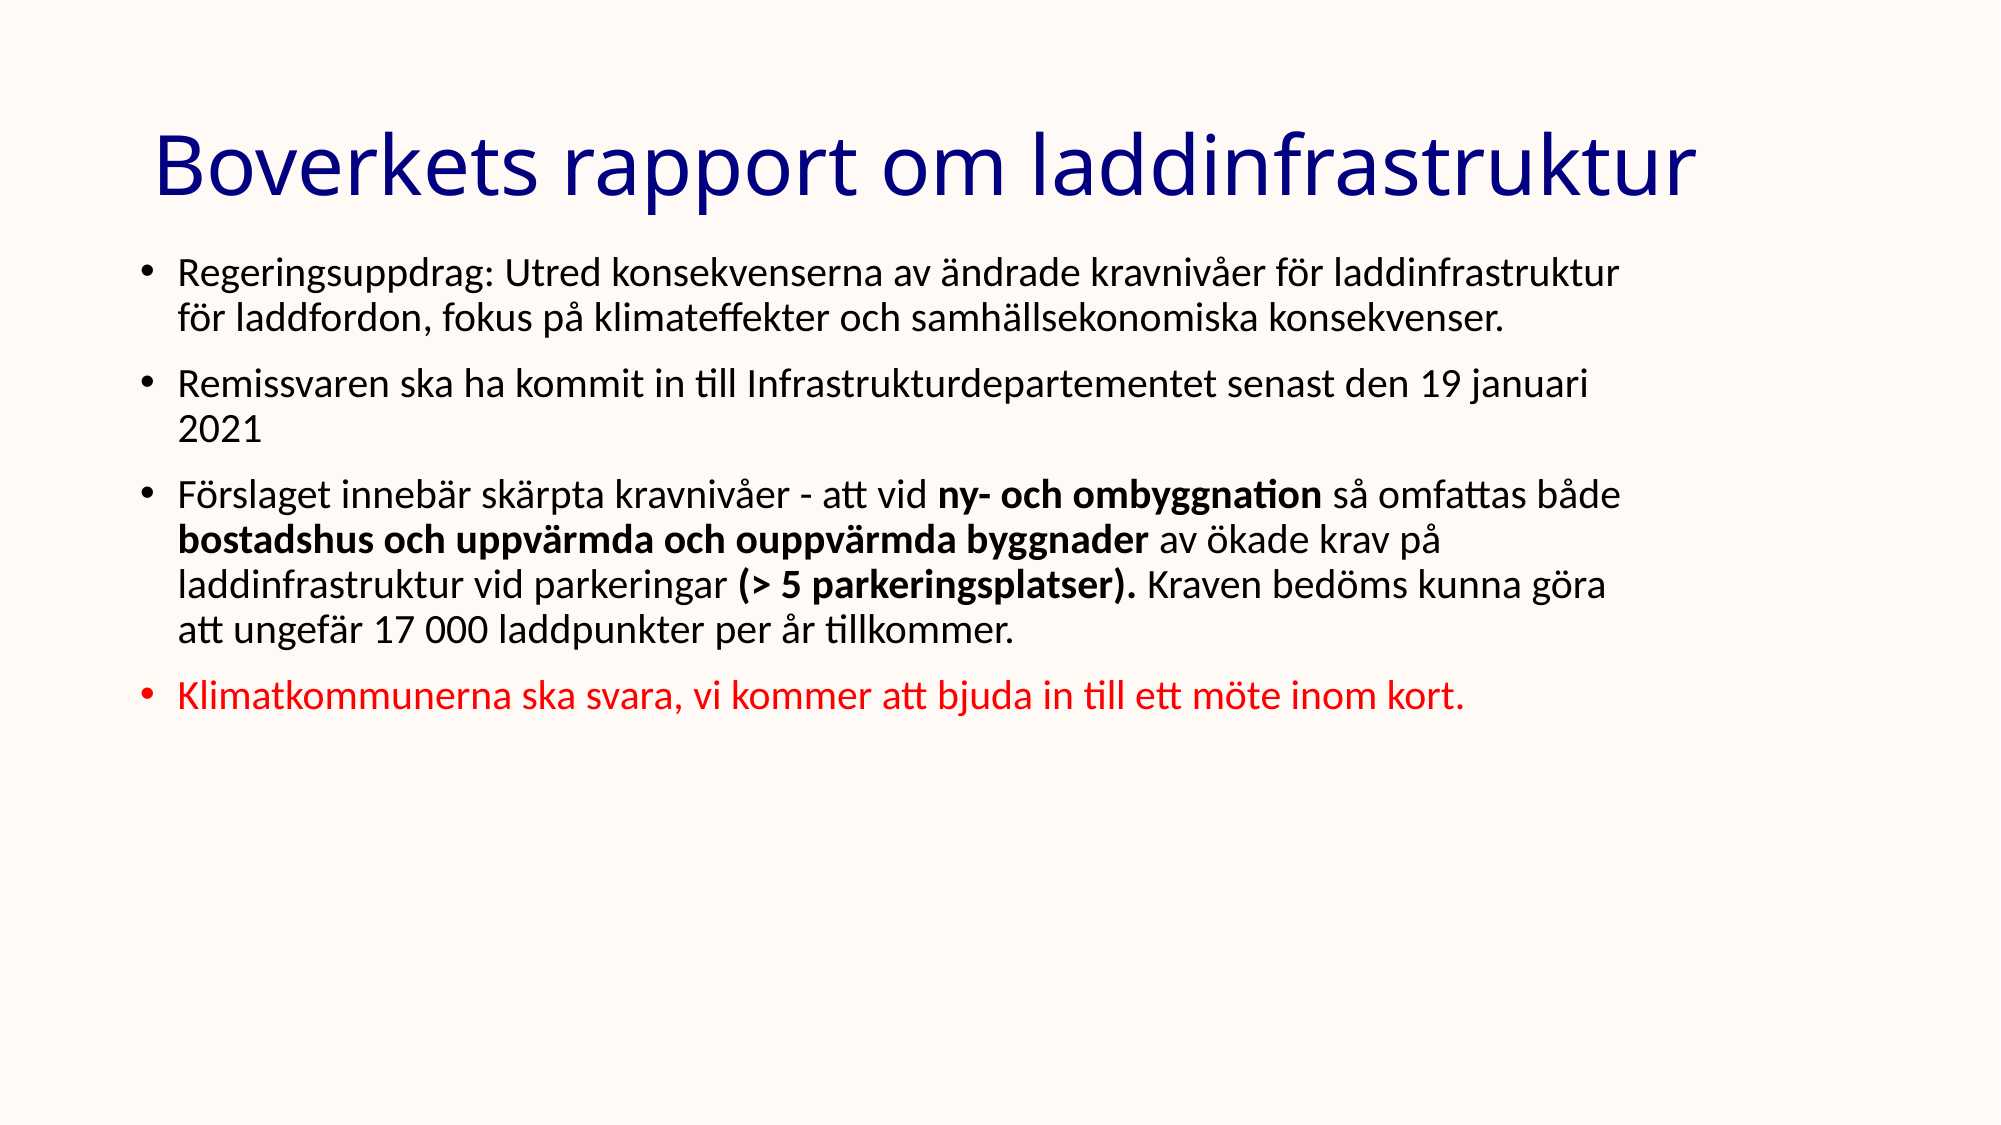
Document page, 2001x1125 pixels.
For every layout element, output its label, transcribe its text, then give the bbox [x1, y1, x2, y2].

title Boverkets rapport om laddinfrastruktur [137, 59, 1863, 278]
list Regeringsuppdrag: Utred konsekvenserna av ändrade kravnivåer för laddinfrastruktur för laddfordon, fokus på klimateffekter och samhällsekonomiska konsekvenser. Remissvaren ska ha kommit in till Infrastrukturdepartementet senast den 19 januari 2021 Förslaget innebär skärpta kravnivåer - att vid ny- och ombyggnation så omfattas både bostadshus och uppvärmda och ouppvärmda byggnader av ökade krav på laddinfrastruktur vid parkeringar (> 5 parkeringsplatser). Kraven bedöms kunna göra att ungefär 17 000 laddpunkter per år tillkommer. Klimatkommunerna ska svara, vi kommer att bjuda in till ett möte inom kort. [125, 242, 1647, 957]
